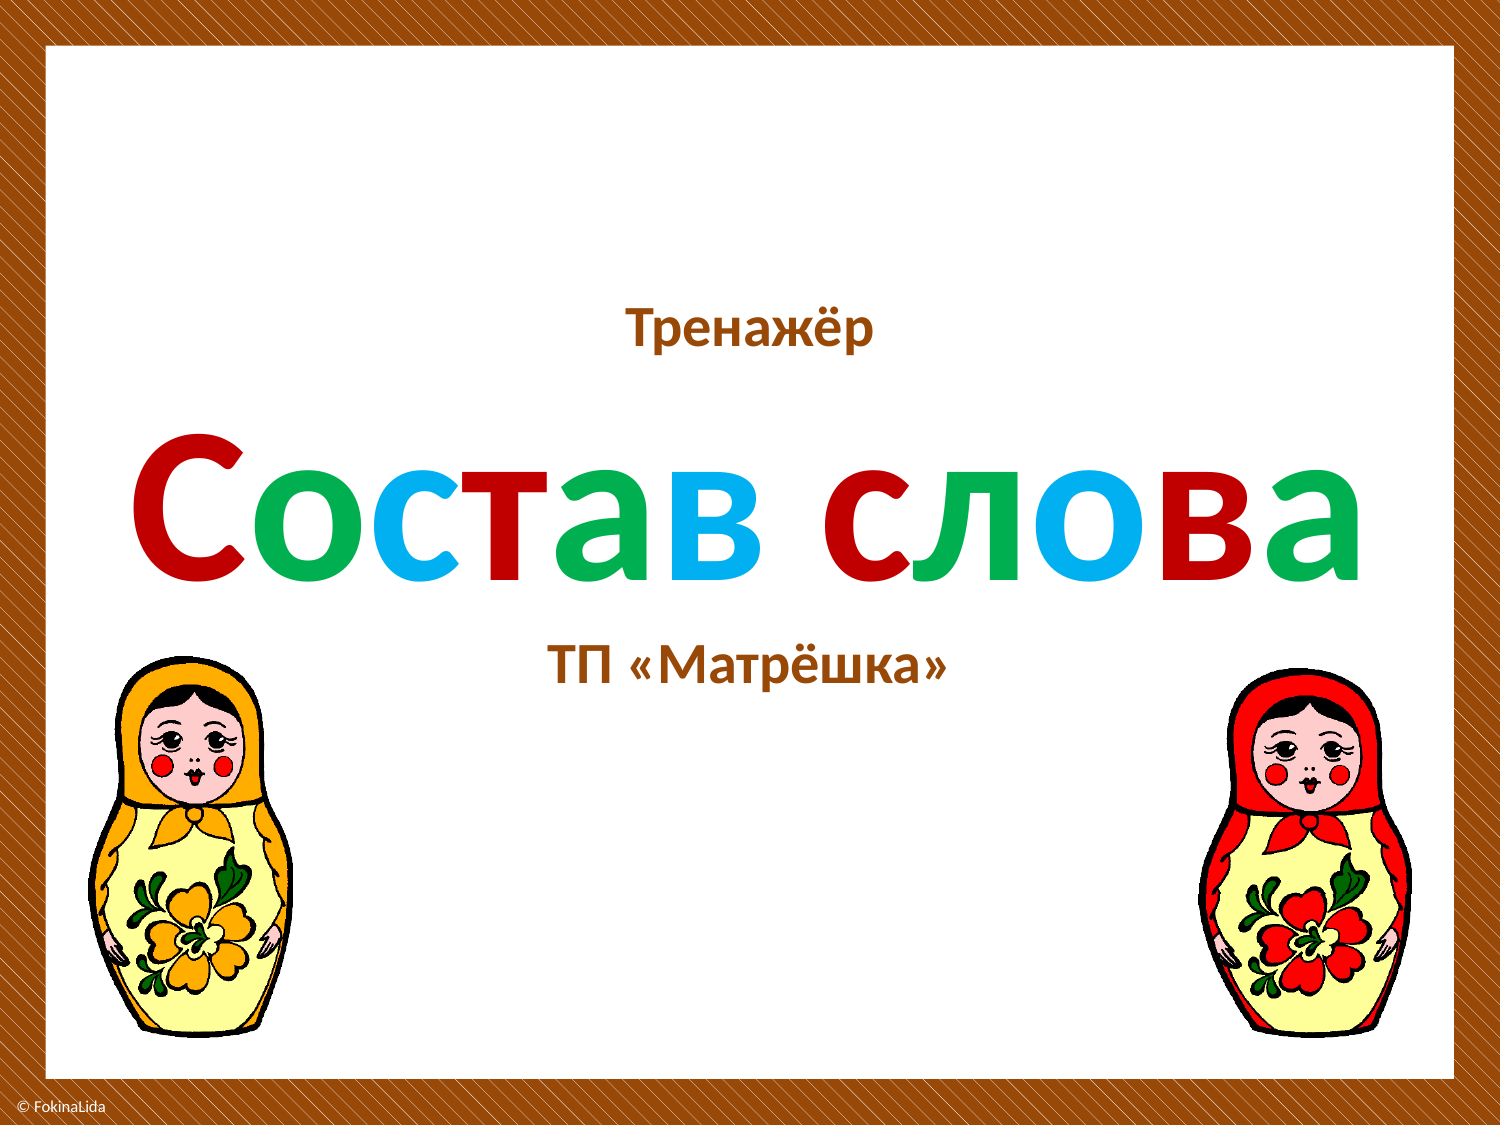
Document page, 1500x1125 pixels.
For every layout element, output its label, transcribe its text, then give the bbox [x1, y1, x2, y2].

title Тренажёр Состав слова ТП «Матрёшка» [112, 184, 1388, 799]
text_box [88, 656, 293, 1038]
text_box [1198, 668, 1412, 1038]
